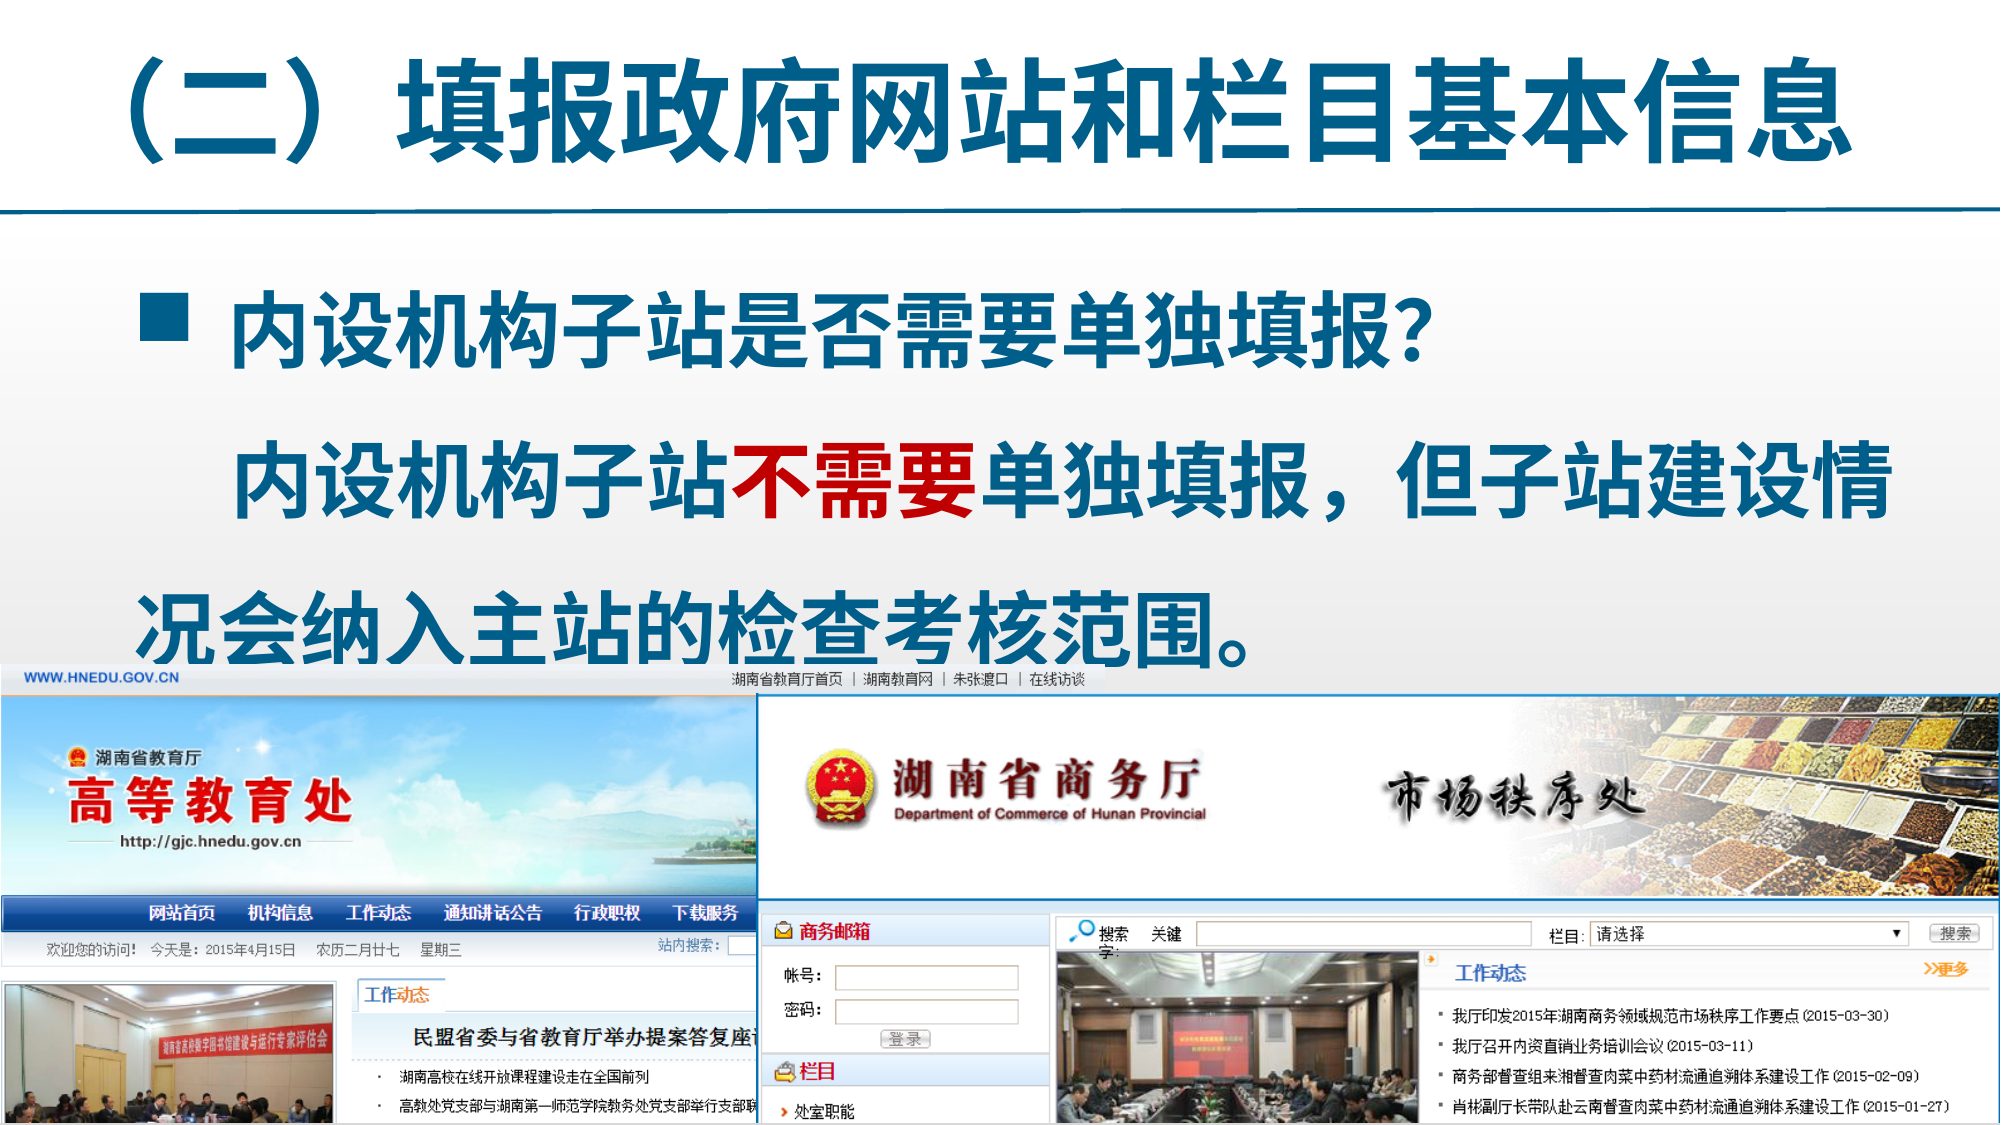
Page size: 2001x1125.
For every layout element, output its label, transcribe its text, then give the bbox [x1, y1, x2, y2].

picture [0, 664, 2000, 1123]
title （二）填报政府网站和栏目基本信息 [41, 24, 1974, 192]
text_box 内设机构子站是否需要单独填报？ 内设机构子站不需要单独填报，但子站建设情况会纳入主站的检查考核范围。 [119, 220, 1933, 686]
